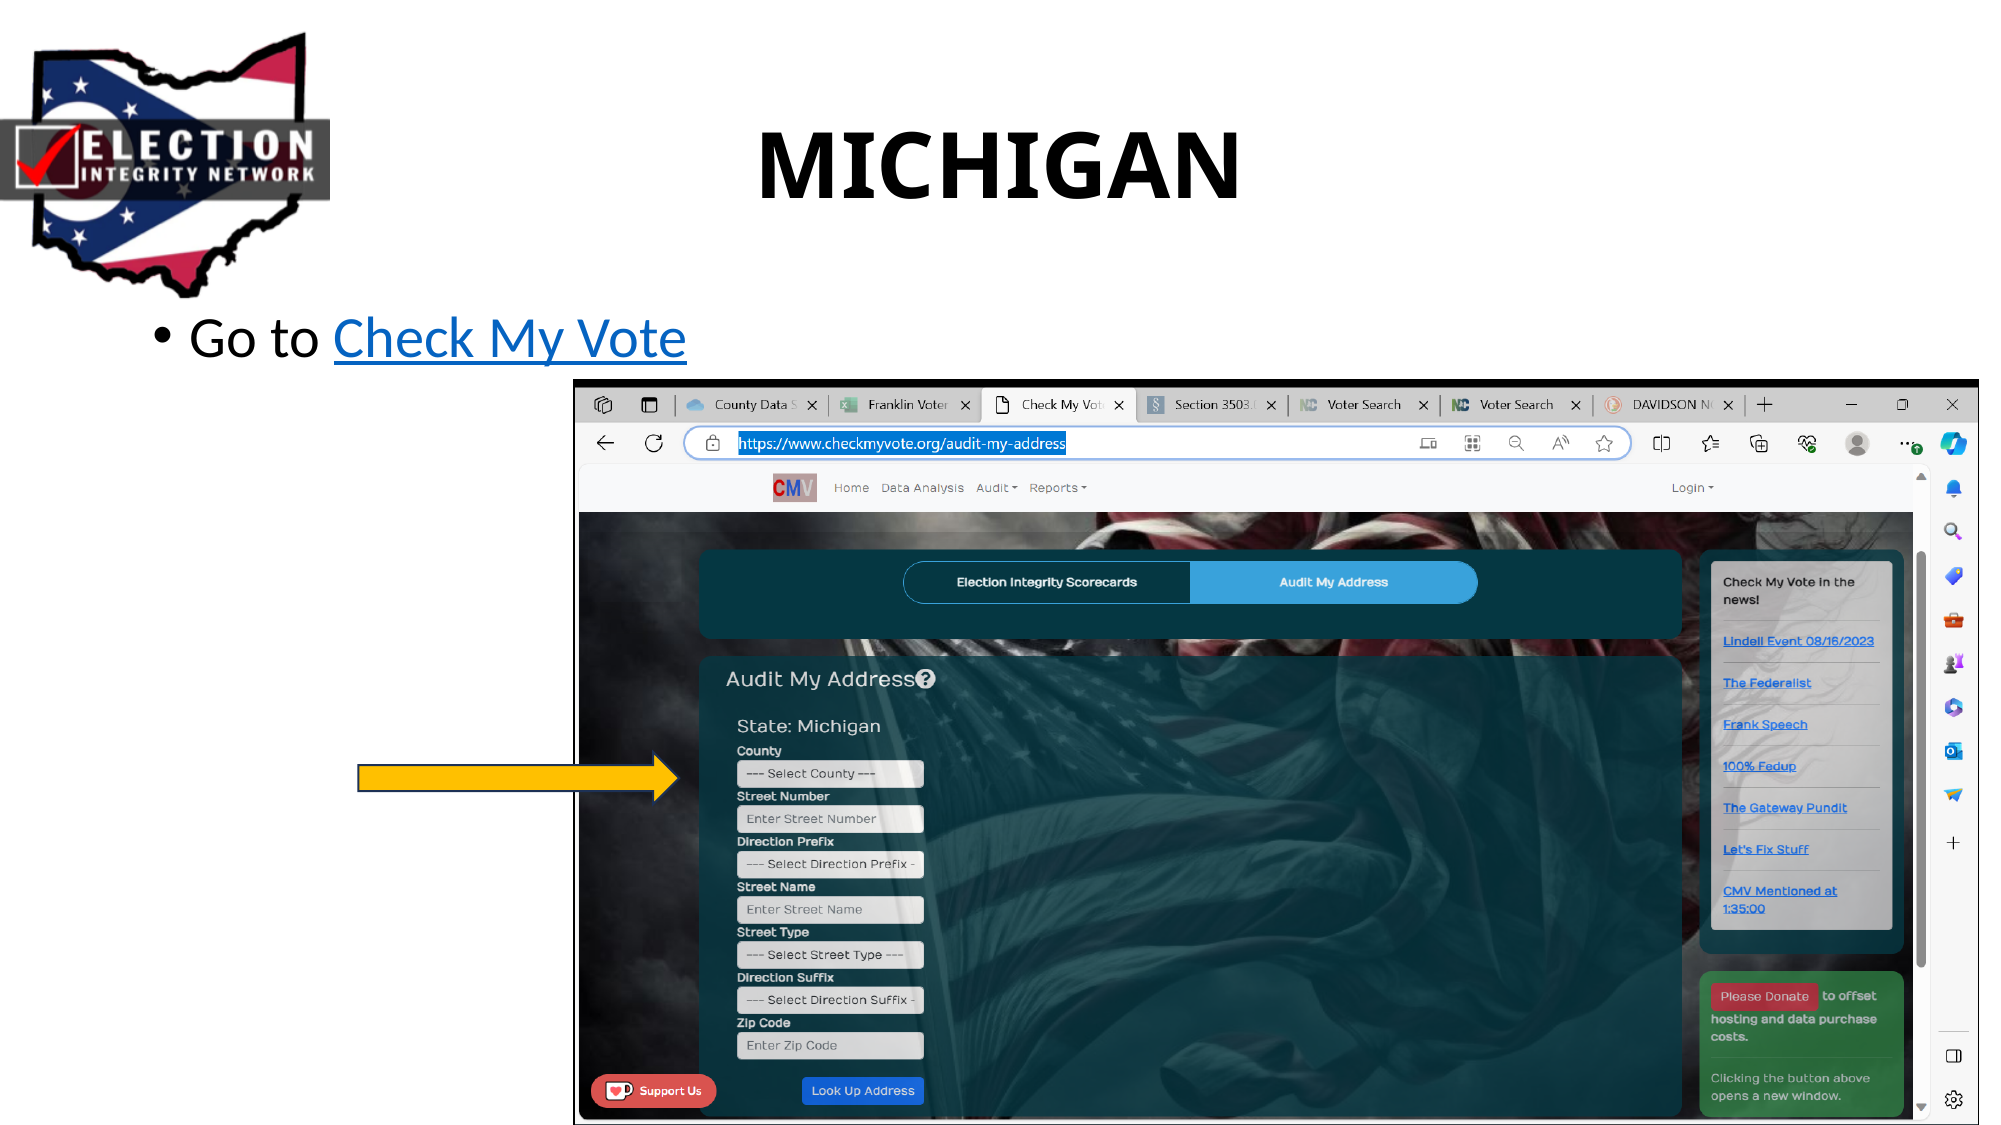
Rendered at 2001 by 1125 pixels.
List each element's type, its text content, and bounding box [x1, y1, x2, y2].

picture [573, 379, 1979, 1125]
list Go to Check My Vote [137, 299, 1863, 1014]
text_box [357, 764, 573, 793]
picture [0, 17, 330, 310]
title MICHIGAN [330, 59, 1863, 278]
